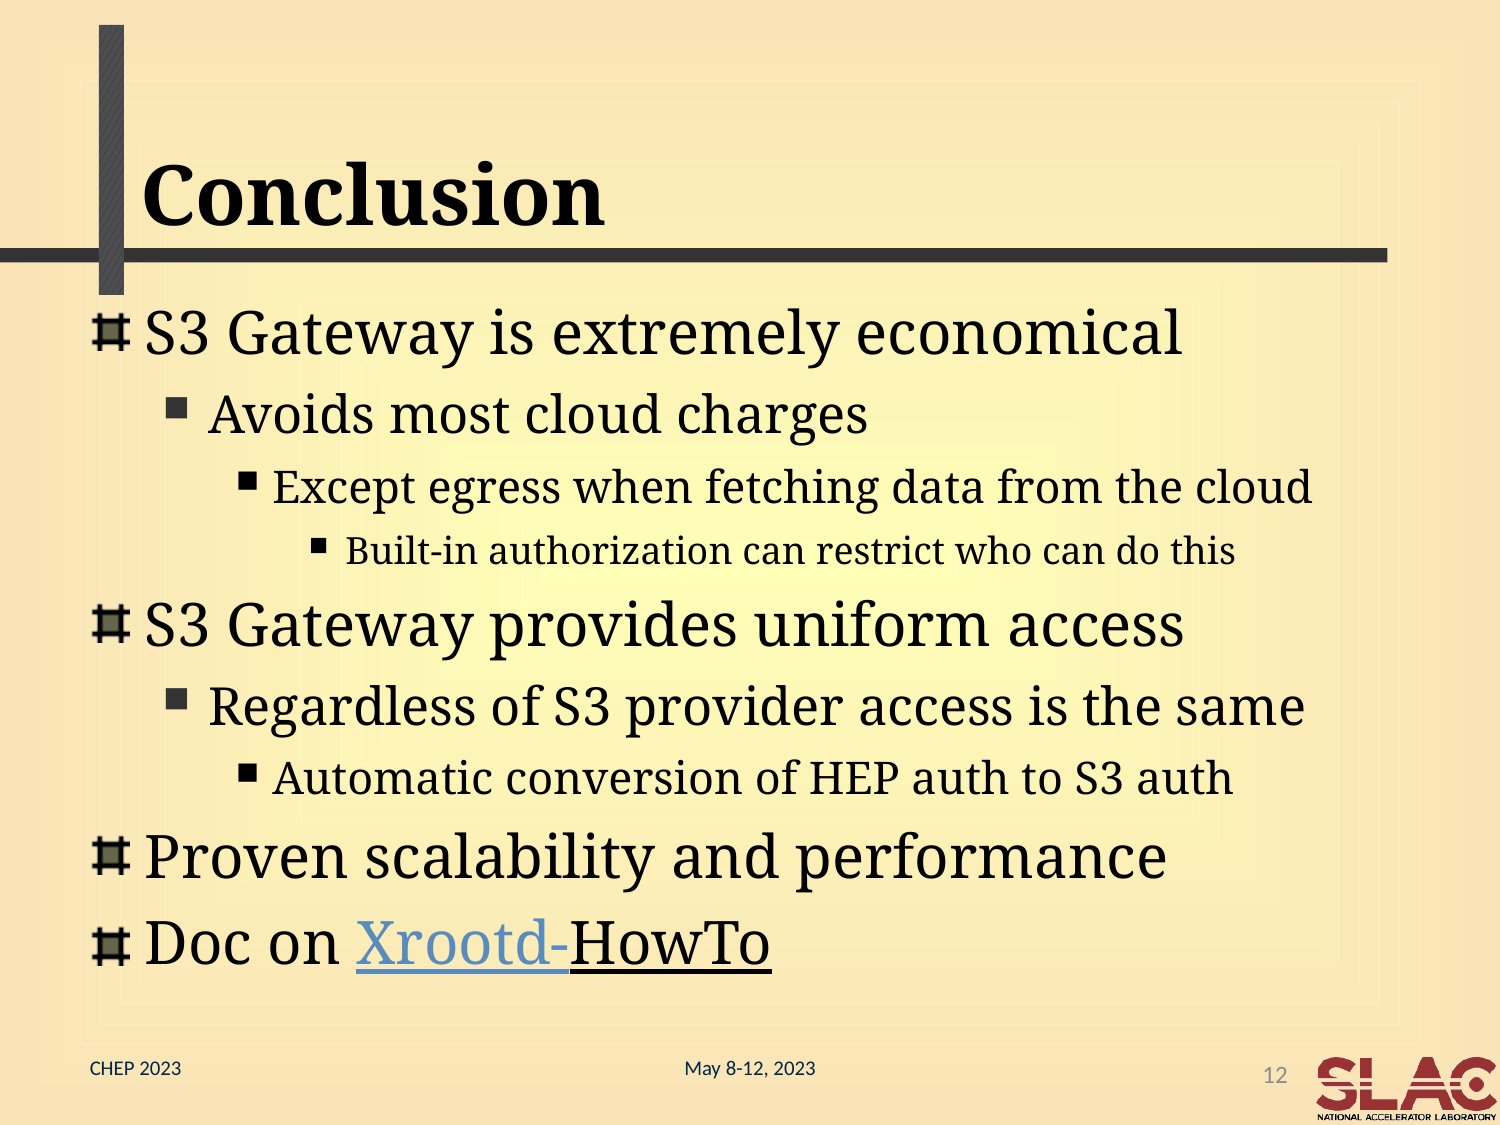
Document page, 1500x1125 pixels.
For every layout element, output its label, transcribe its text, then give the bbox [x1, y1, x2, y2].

picture [90, 834, 130, 875]
list S3 Gateway is extremely economical Avoids most cloud charges Except egress when fetching data from the cloud Built-in authorization can restrict who can do this S3 Gateway provides uniform access Regardless of S3 provider access is the same Automatic conversion of HEP auth to S3 auth Proven scalability and performance Doc on Xrootd-HowTo [74, 287, 1488, 1001]
picture [1306, 1049, 1500, 1125]
picture [90, 602, 130, 643]
picture [90, 311, 130, 351]
title Conclusion [124, 62, 1388, 251]
slide_number 12 [1025, 1043, 1303, 1104]
picture [90, 925, 130, 966]
